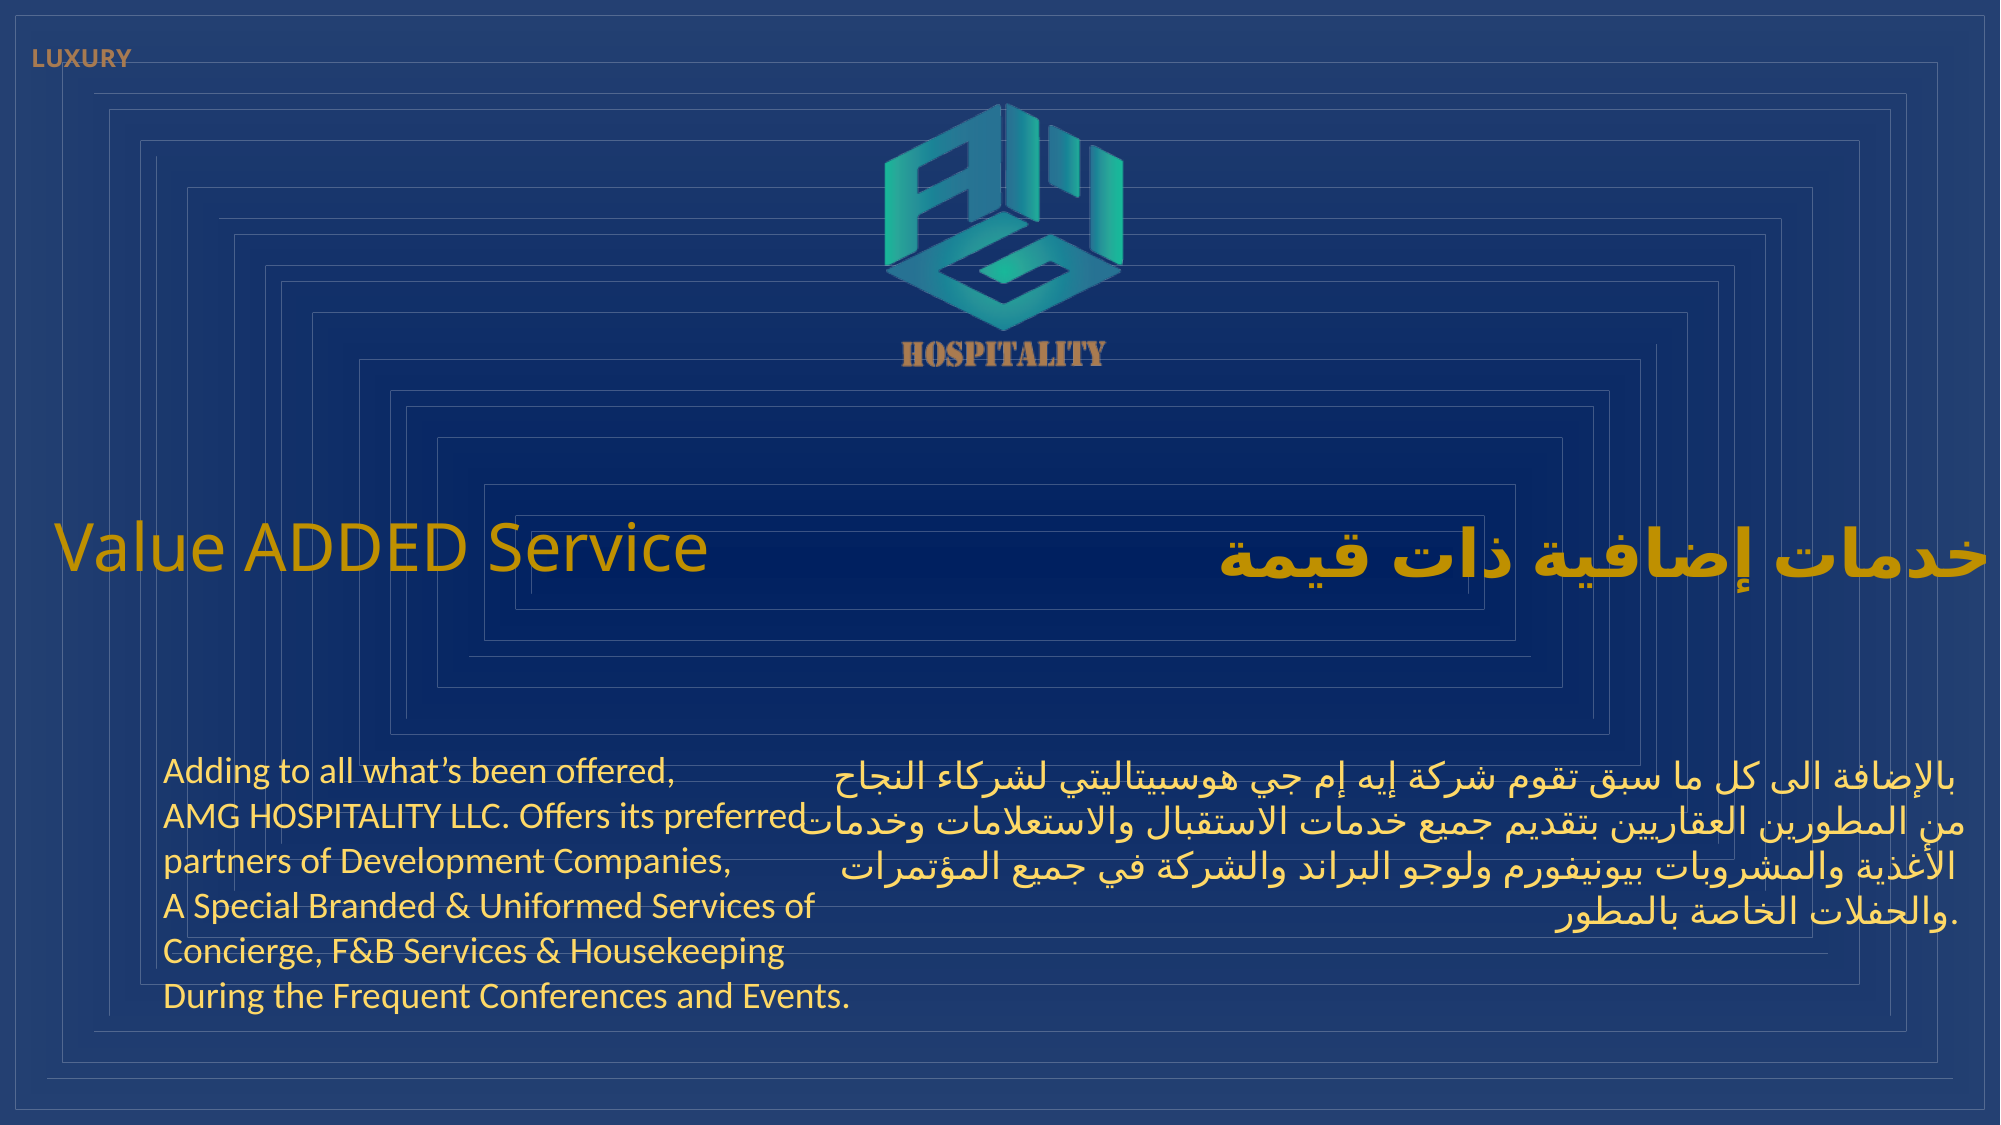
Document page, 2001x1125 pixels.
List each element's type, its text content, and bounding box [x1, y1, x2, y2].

text_box LUXURY [16, 34, 147, 80]
text_box خدمات إضافية ذات قيمة [1202, 503, 2000, 598]
text_box Adding to all what’s been offered, AMG HOSPITALITY LLC. Offers its preferred partners of Development Companies, A Special Branded & Uniformed Services of Concierge, F&B Services & Housekeeping During the Frequent Conferences and Events. [148, 738, 867, 1024]
text_box بالإضافة الى كل ما سبق تقوم شركة إيه إم جي هوسبيتاليتي لشركاء النجاح من المطورين العقاريين بتقديم جميع خدمات الاستقبال والاستعلامات وخدمات الأغذية والمشروبات بيونيفورم ولوجو البراند والشركة في جميع المؤتمرات والحفلات الخاصة بالمطور. [783, 744, 1983, 939]
picture [884, 103, 1124, 367]
text_box Value ADDED Service [40, 497, 726, 592]
